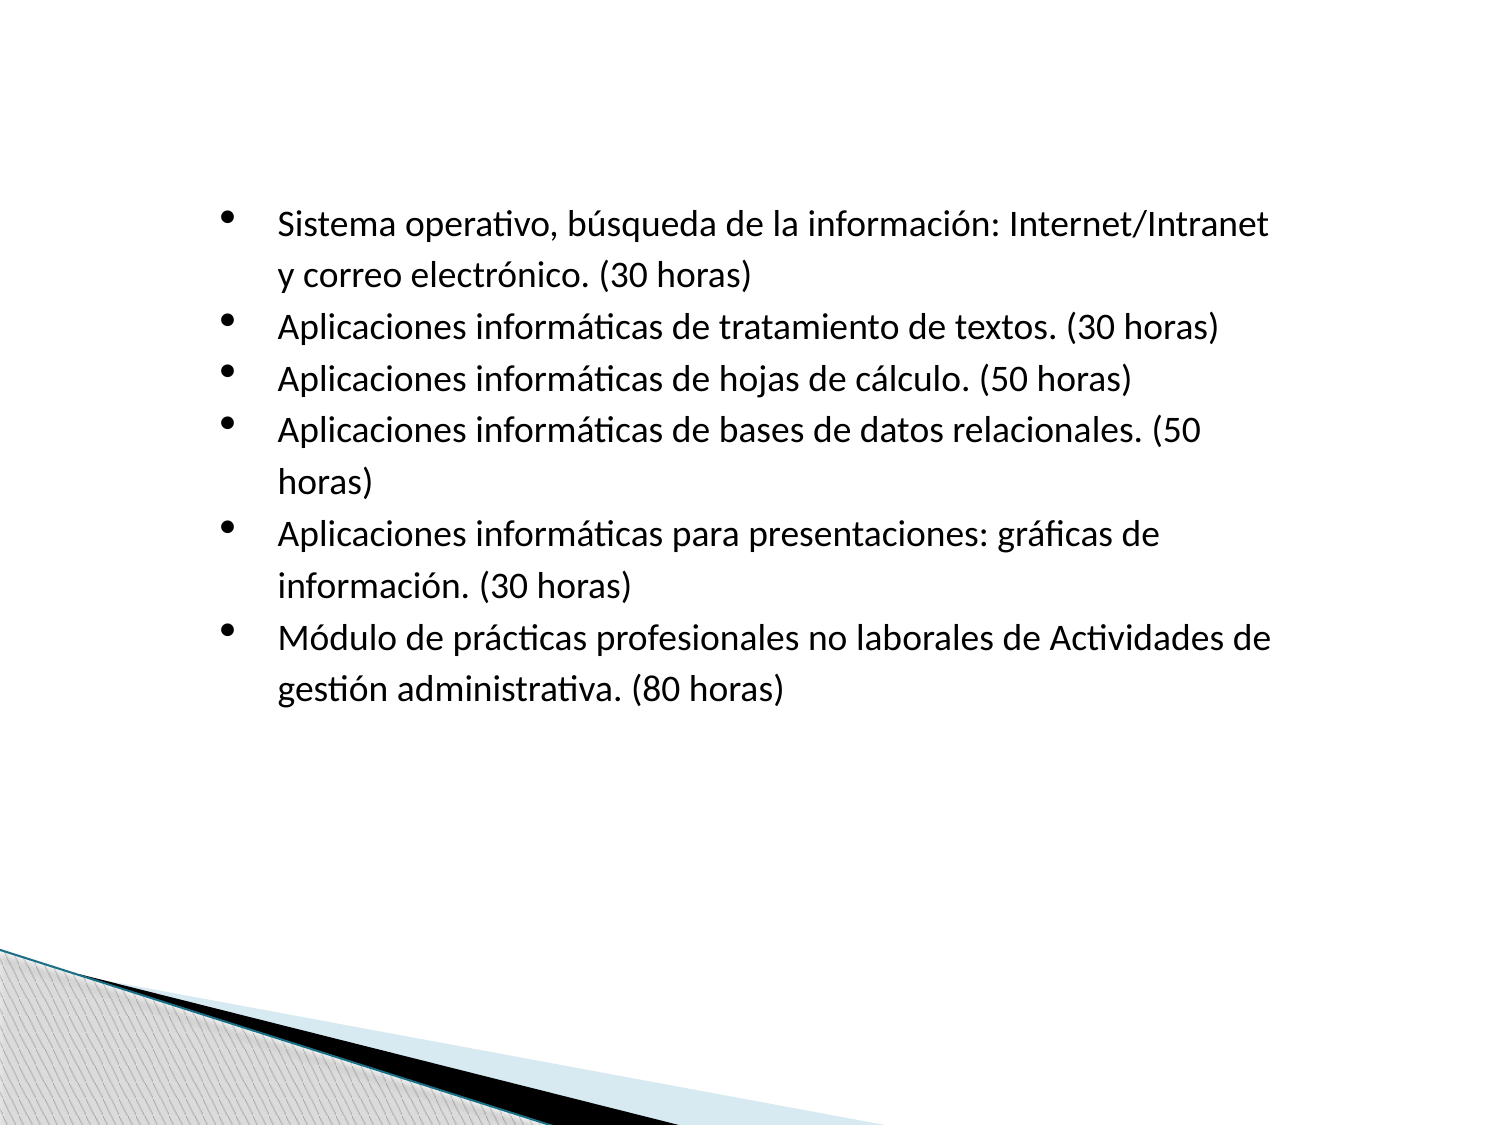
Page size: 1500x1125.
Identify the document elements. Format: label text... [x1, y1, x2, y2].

text_box Sistema operativo, búsqueda de la información: Internet/Intranet y correo electrónico. (30 horas) Aplicaciones informáticas de tratamiento de textos. (30 horas) Aplicaciones informáticas de hojas de cálculo. (50 horas) Aplicaciones informáticas de bases de datos relacionales. (50 horas) Aplicaciones informáticas para presentaciones: gráficas de información. (30 horas) Módulo de prácticas profesionales no laborales de Actividades de gestión administrativa. (80 horas) [206, 184, 1306, 717]
